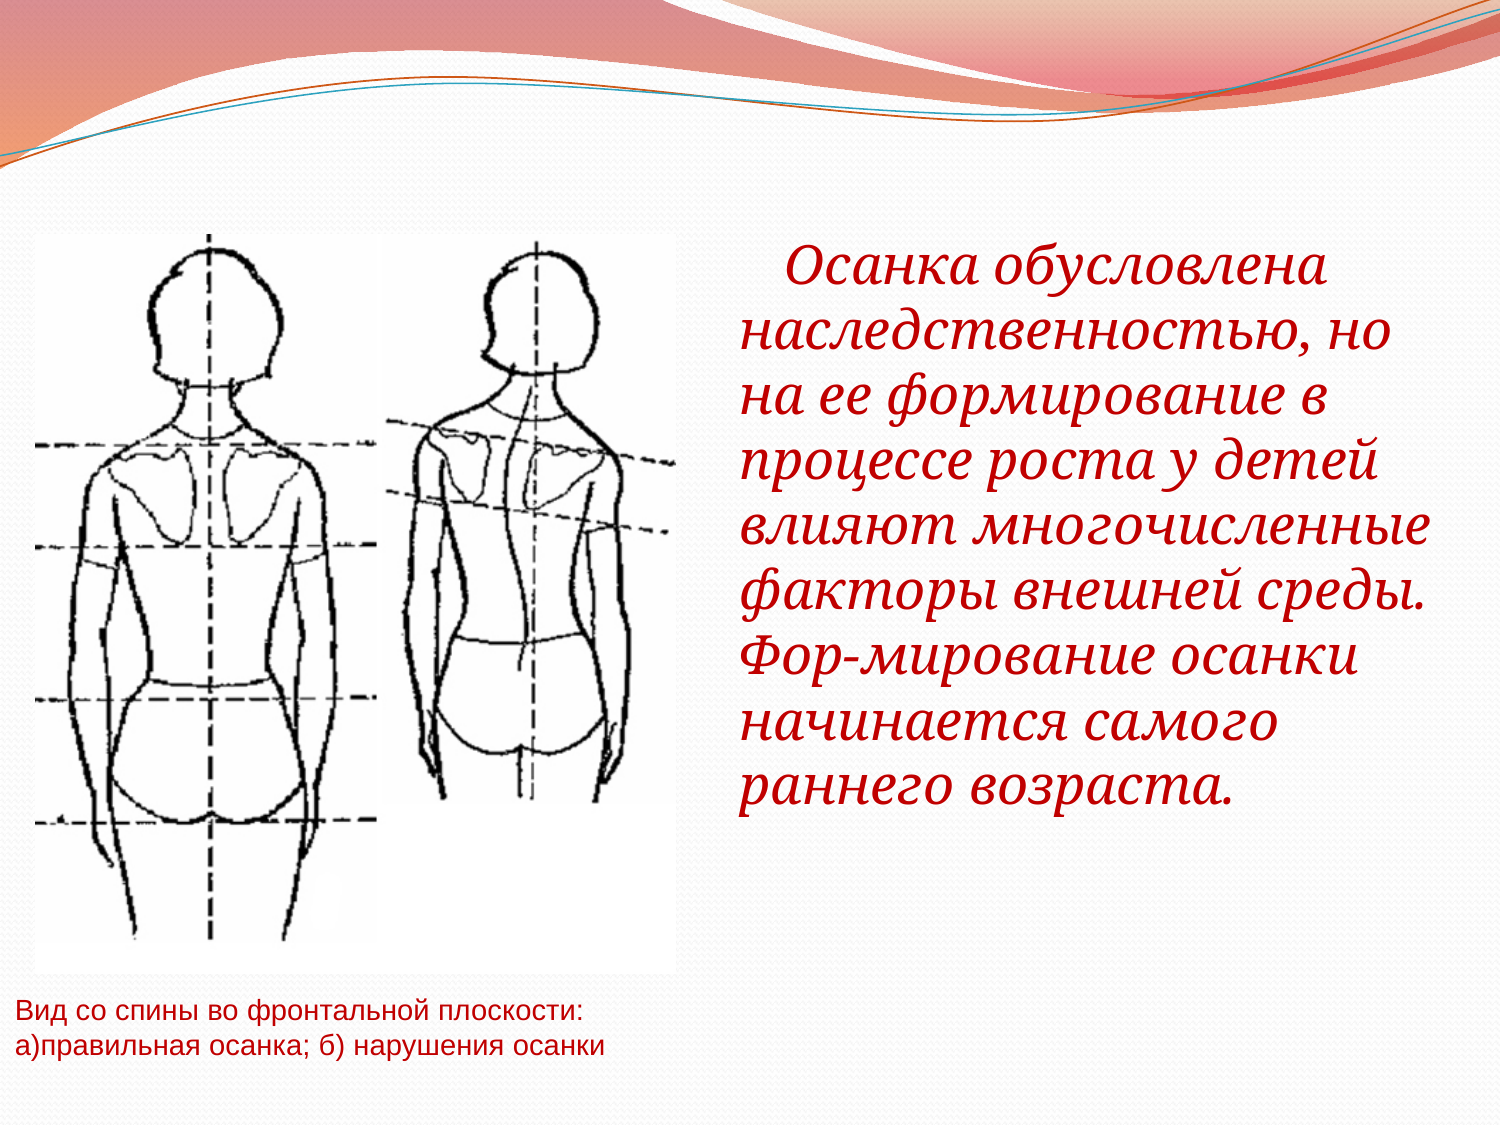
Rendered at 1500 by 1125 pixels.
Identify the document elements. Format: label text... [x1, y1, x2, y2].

list Осанка обусловлена наследственностью, но на ее формирование в процессе роста у детей влияют многочисленные факторы внешней среды. Фор-мирование осанки начинается самого раннего возраста. [679, 222, 1454, 1032]
picture [34, 234, 676, 974]
text_box Вид со спины во фронтальной плоскости: а)правильная осанка; б) нарушения осанки [0, 984, 657, 1069]
